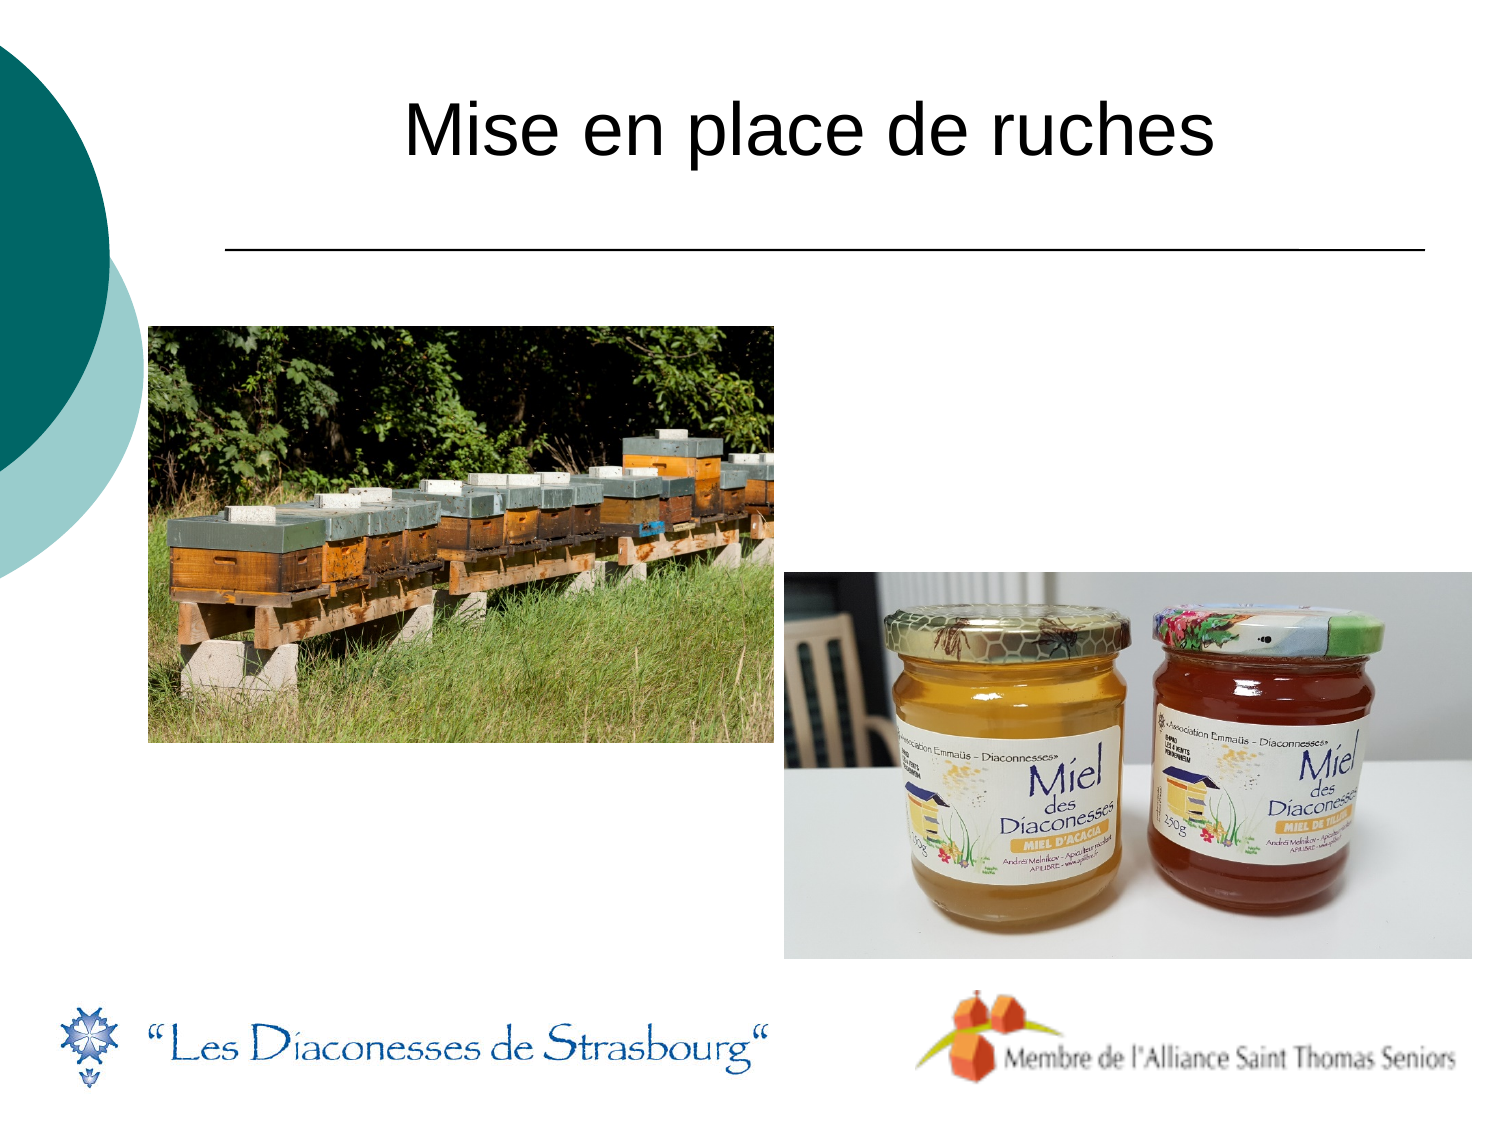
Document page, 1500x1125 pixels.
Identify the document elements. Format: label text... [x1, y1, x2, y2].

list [148, 326, 774, 743]
picture [915, 990, 1460, 1087]
title Mise en place de ruches [148, 78, 1472, 178]
picture [40, 571, 1472, 1125]
